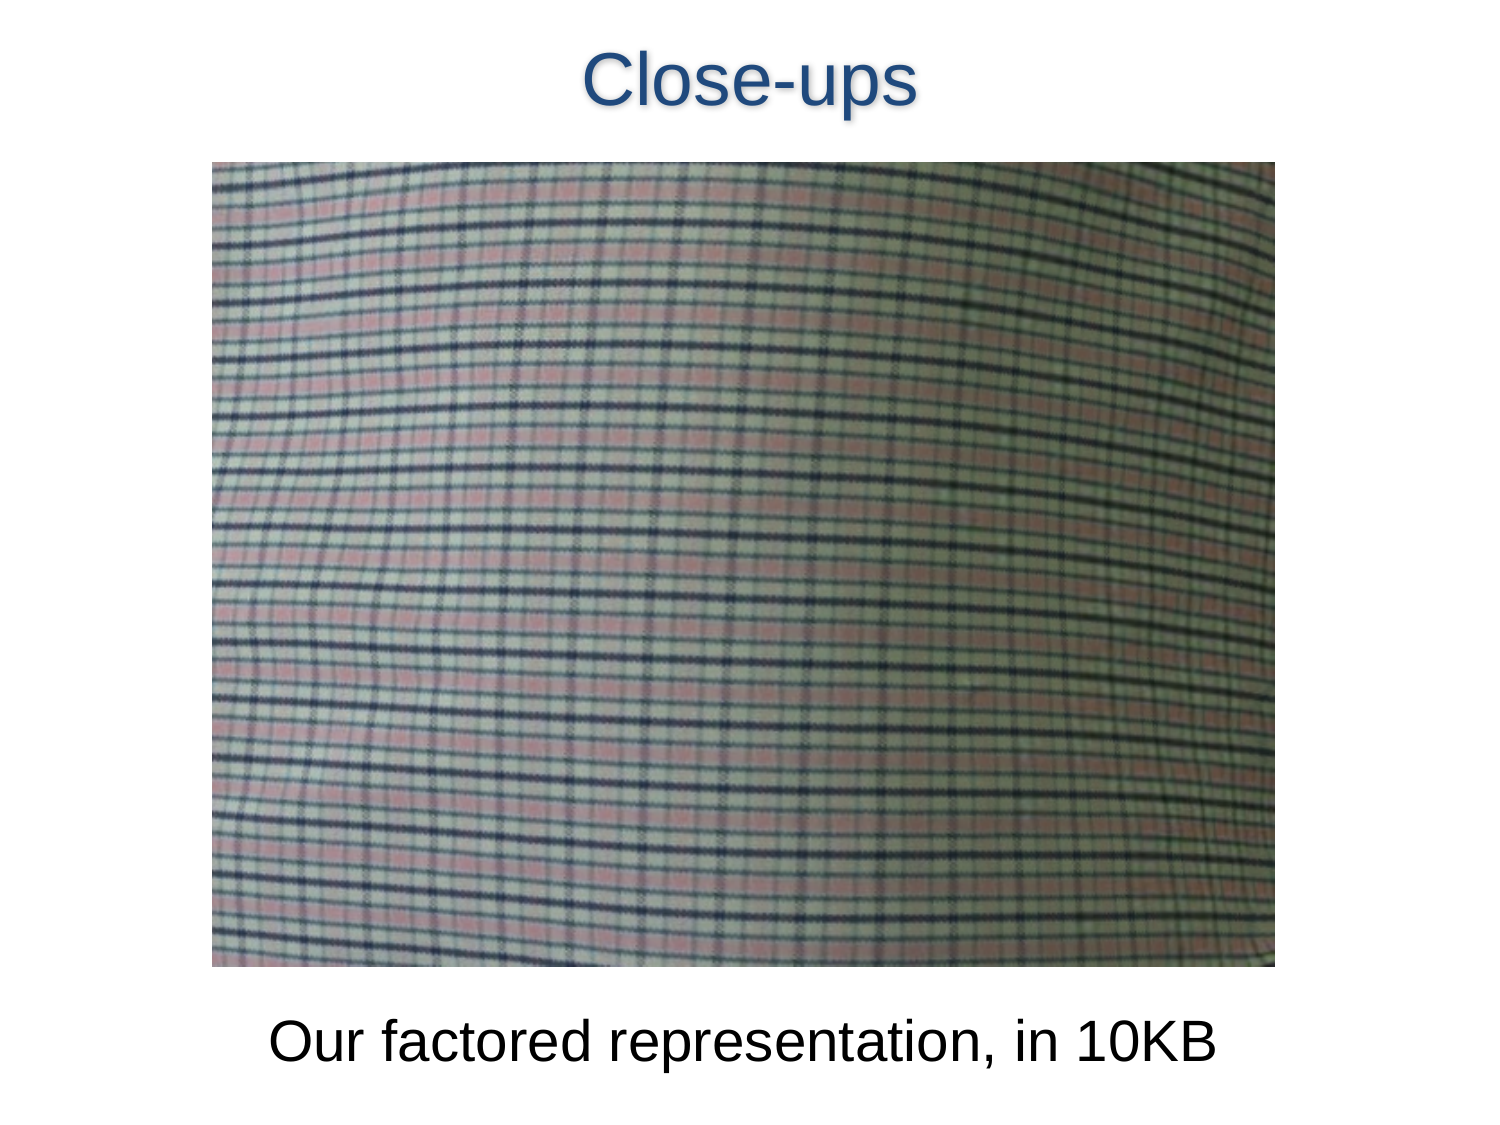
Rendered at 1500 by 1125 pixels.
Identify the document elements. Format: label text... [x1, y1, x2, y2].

picture [212, 162, 1276, 967]
title Close-ups [0, 0, 1500, 163]
text_box Our factored representation, in 10KB [200, 999, 1288, 1076]
